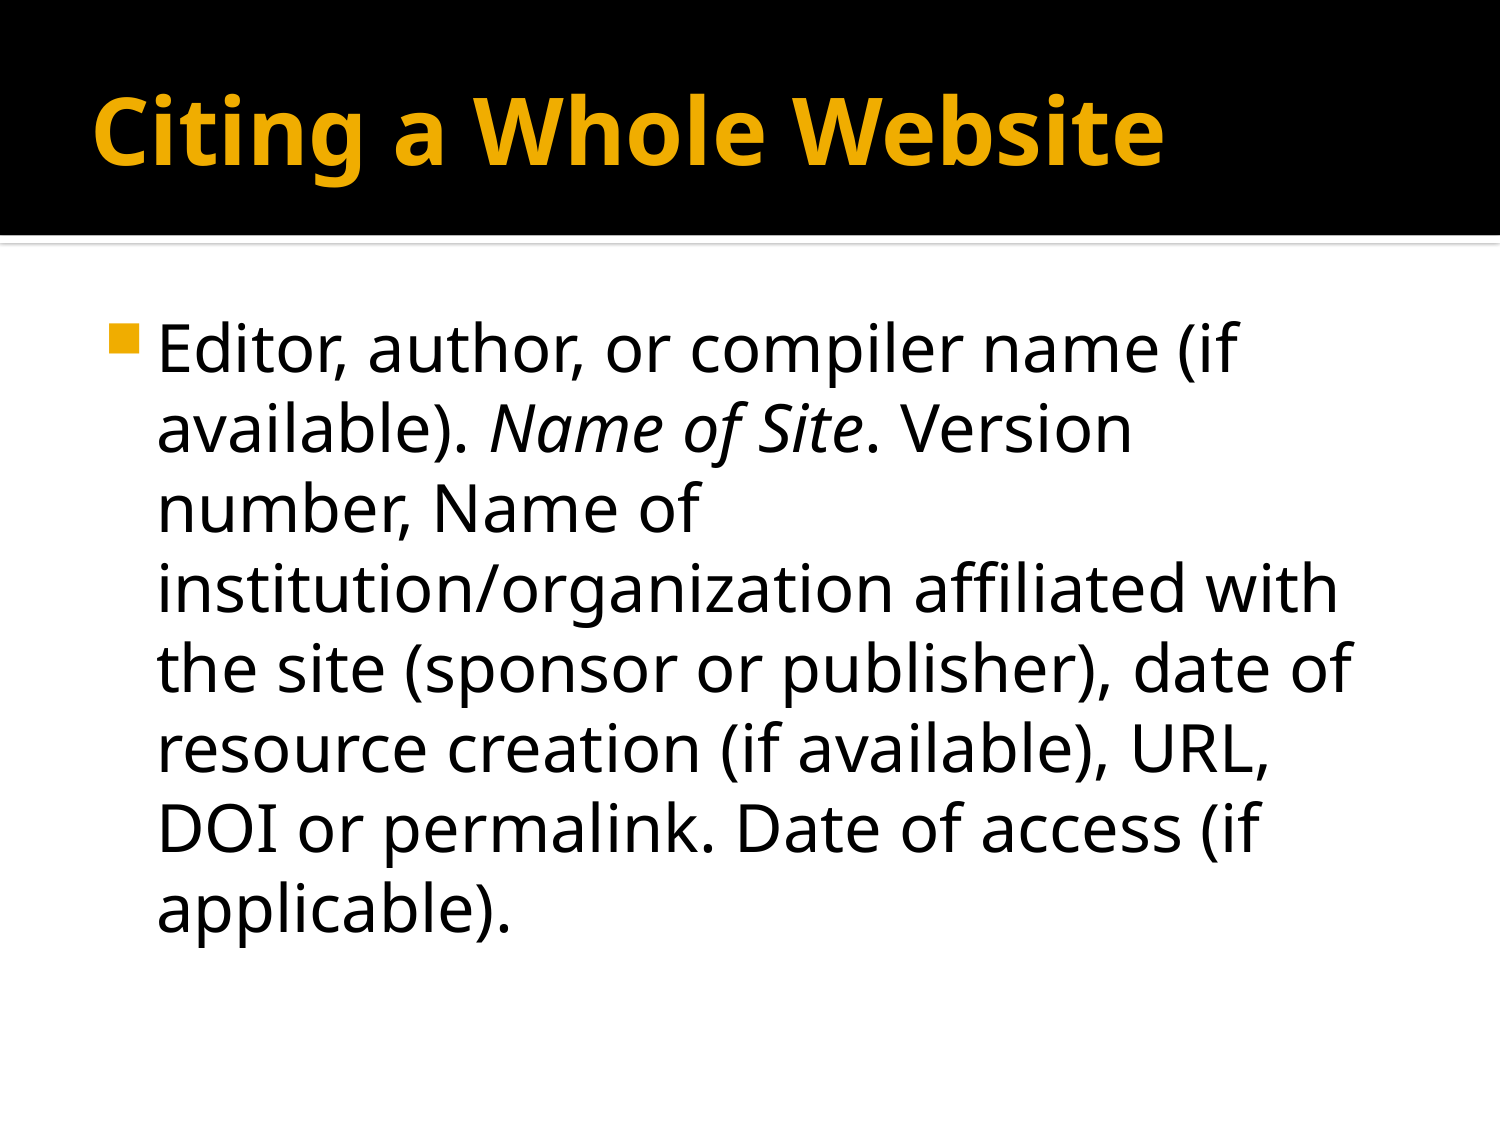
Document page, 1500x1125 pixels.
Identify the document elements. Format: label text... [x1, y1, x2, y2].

title Citing a Whole Website [75, 25, 1425, 231]
list Editor, author, or compiler name (if available). Name of Site. Version number, Name of institution/organization affiliated with the site (sponsor or publisher), date of resource creation (if available), URL, DOI or permalink. Date of access (if applicable). [75, 291, 1425, 1050]
